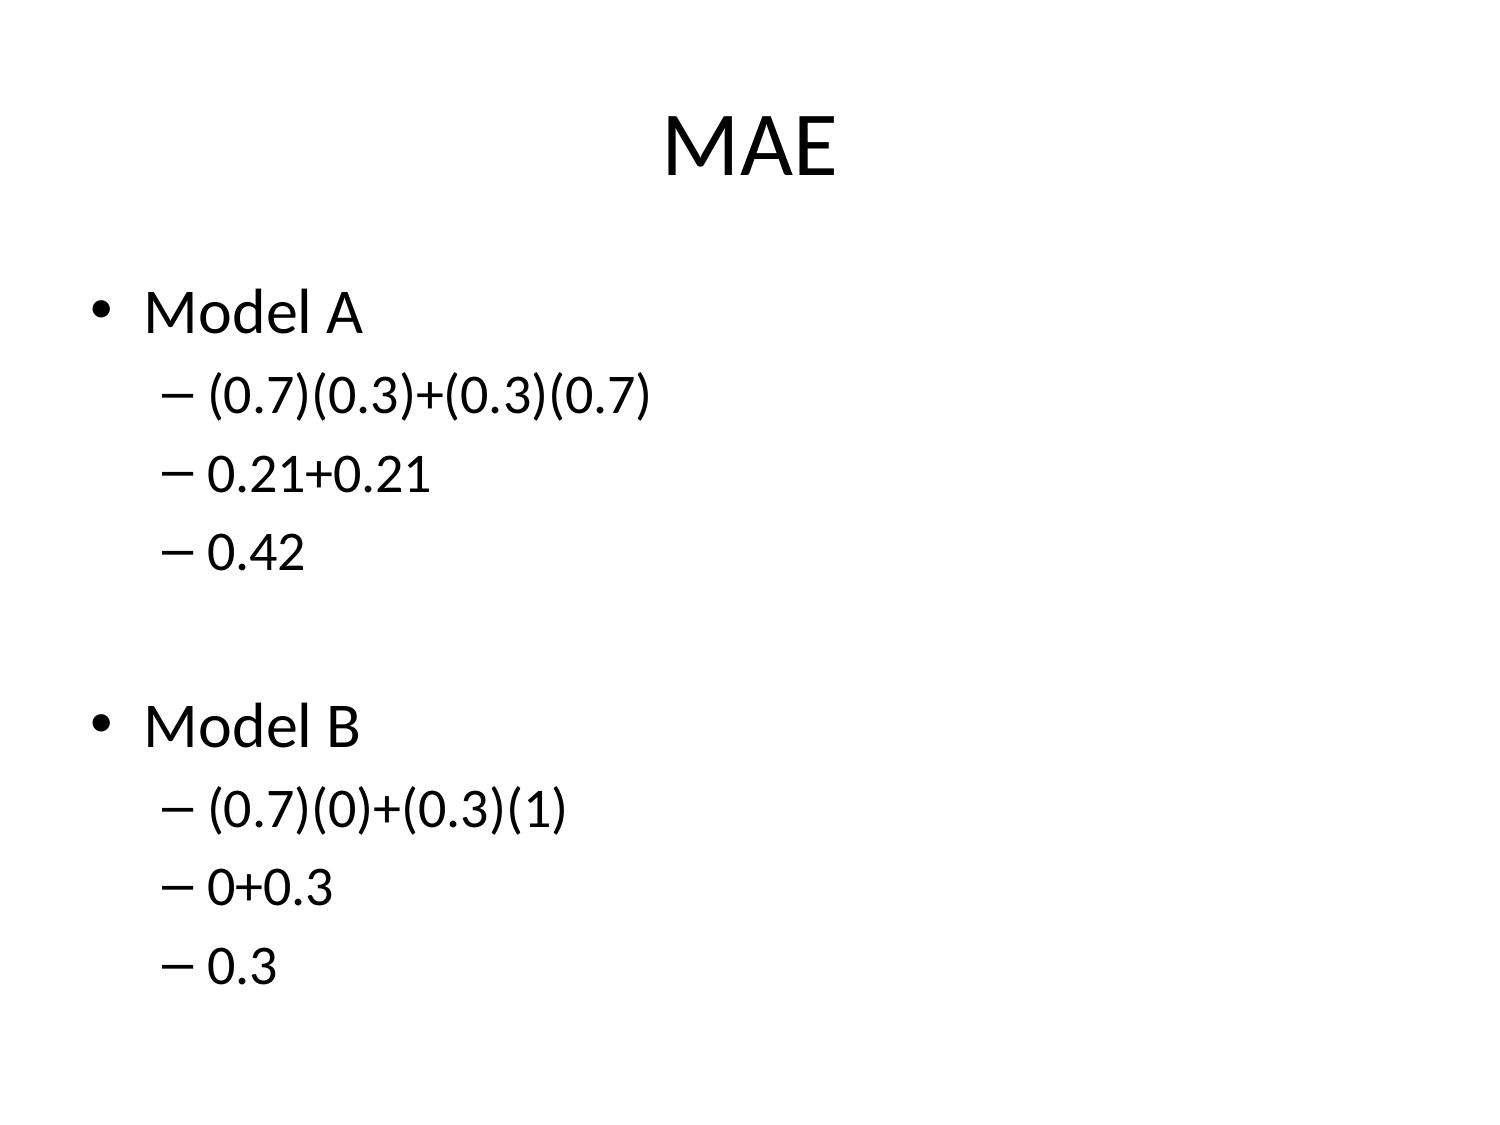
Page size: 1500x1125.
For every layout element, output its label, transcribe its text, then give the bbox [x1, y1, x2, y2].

list Model A (0.7)(0.3)+(0.3)(0.7) 0.21+0.21 0.42 Model B (0.7)(0)+(0.3)(1) 0+0.3 0.3 [75, 262, 1425, 1005]
title MAE [75, 45, 1425, 233]
